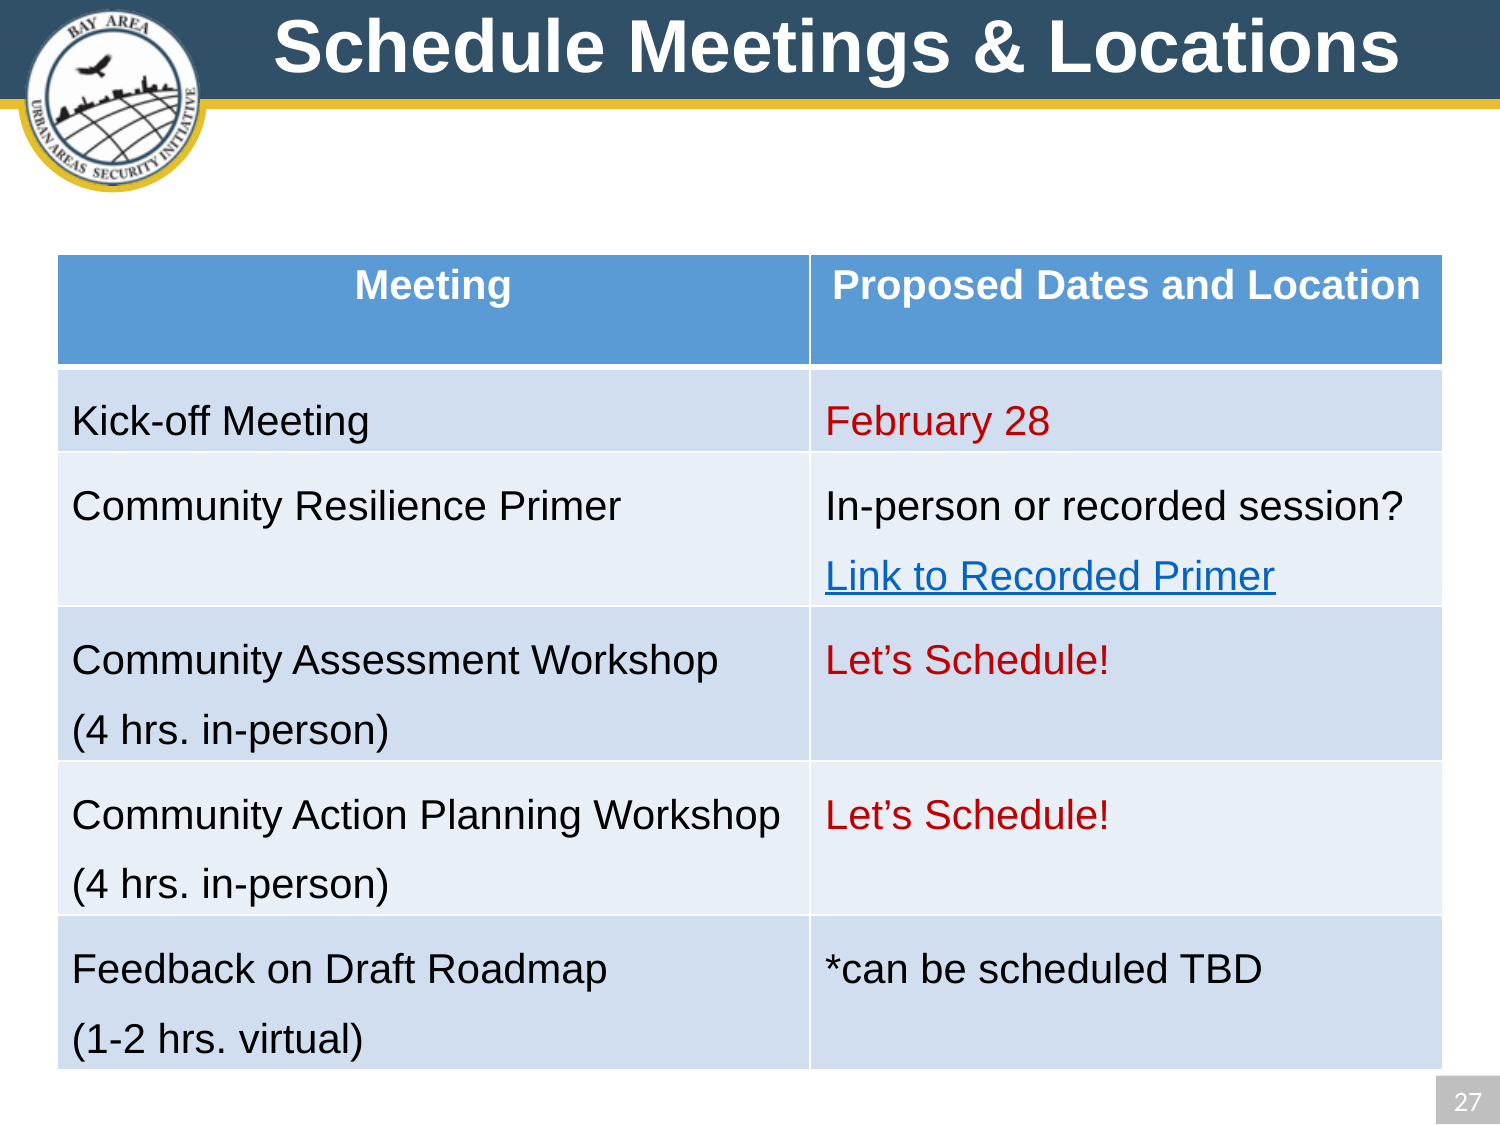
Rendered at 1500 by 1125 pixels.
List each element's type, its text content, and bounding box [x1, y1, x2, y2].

table_cell Community Action Planning Workshop (4 hrs. in-person) [58, 762, 809, 914]
table_cell In-person or recorded session? Link to Recorded Primer [811, 453, 1442, 605]
title Schedule Meetings & Locations [258, 0, 1500, 101]
table_cell Kick-off Meeting [58, 370, 809, 451]
table_cell Community Resilience Primer [58, 453, 809, 605]
table_cell Let’s Schedule! [811, 762, 1442, 914]
table_cell *can be scheduled TBD [811, 916, 1442, 1069]
table_cell Let’s Schedule! [811, 607, 1442, 760]
table_header Meeting [58, 255, 809, 364]
picture [0, 0, 258, 186]
table_header Proposed Dates and Location [811, 255, 1442, 364]
table_cell Feedback on Draft Roadmap (1-2 hrs. virtual) [58, 916, 809, 1069]
table_cell Community Assessment Workshop (4 hrs. in-person) [58, 607, 809, 760]
table_cell February 28 [811, 370, 1442, 451]
